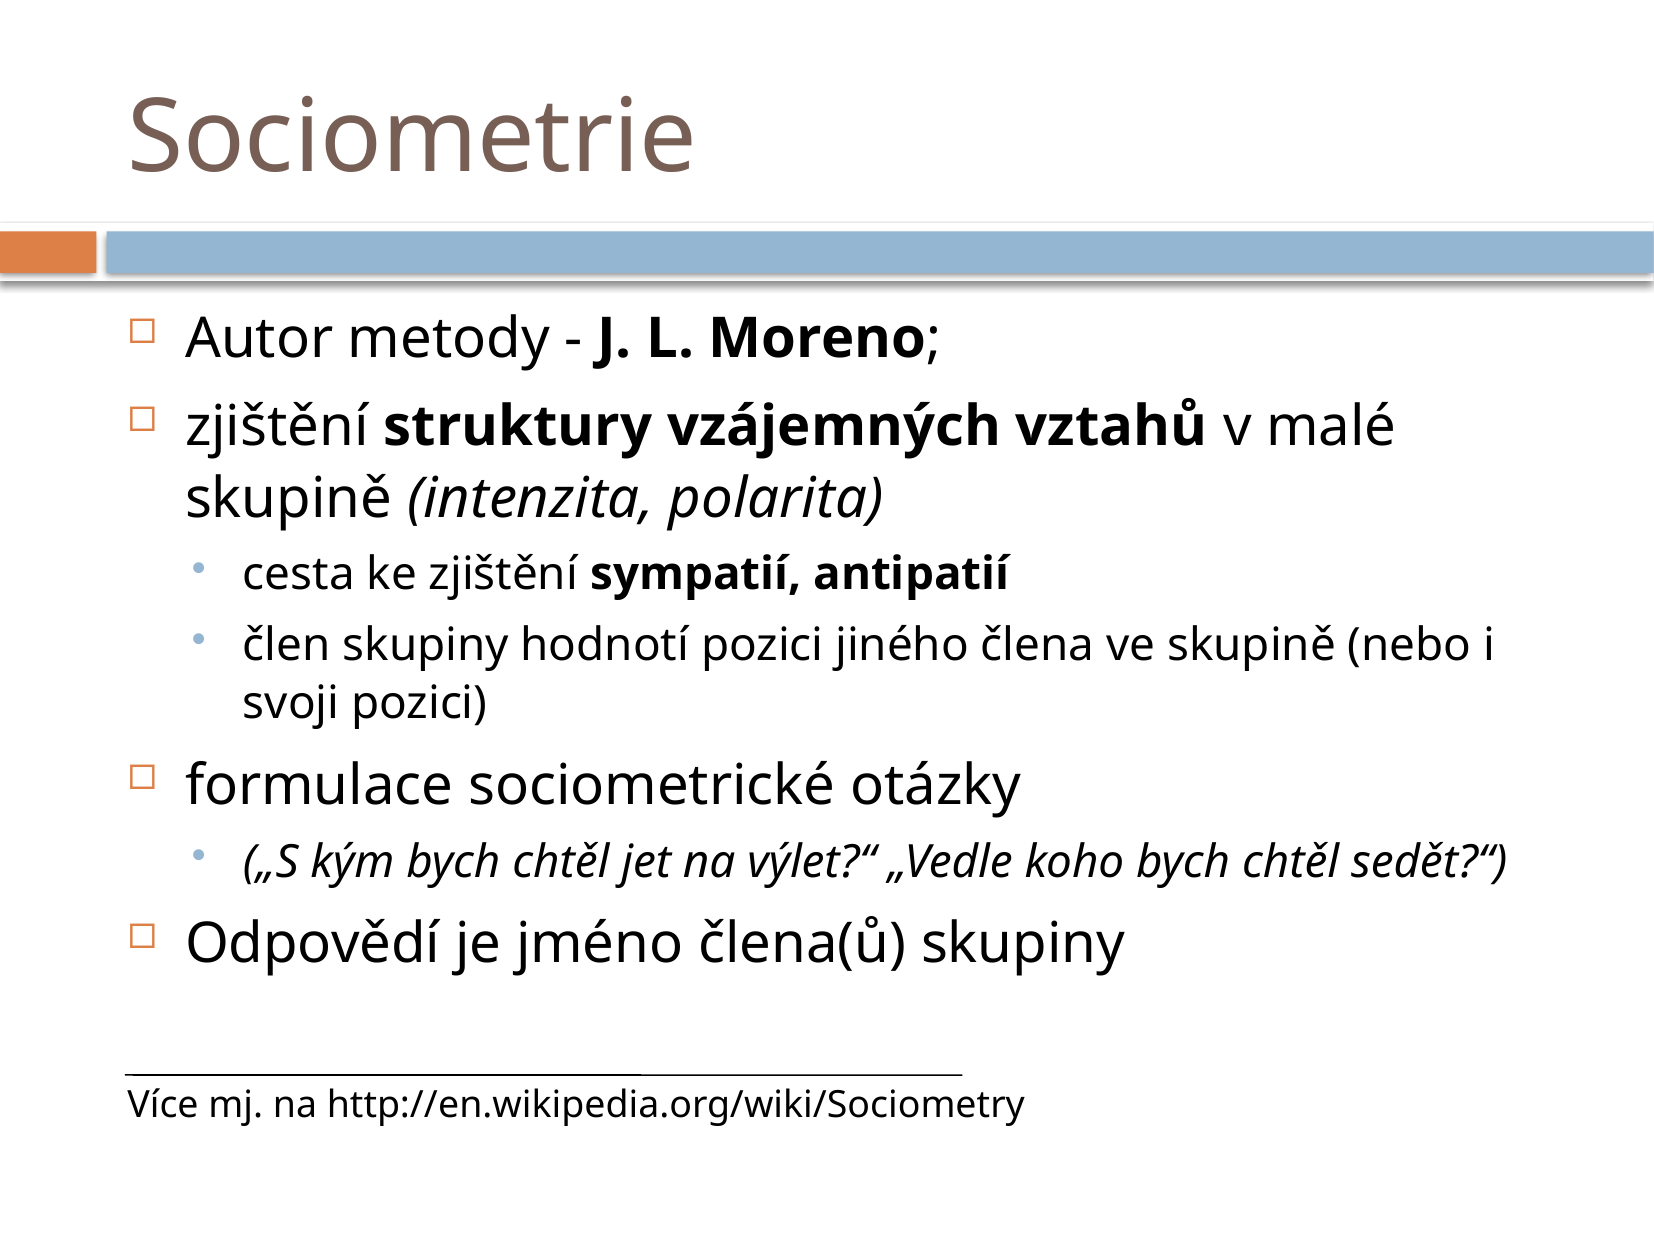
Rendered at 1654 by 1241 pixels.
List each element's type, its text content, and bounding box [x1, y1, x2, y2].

list Autor metody - J. L. Moreno; zjištění struktury vzájemných vztahů v malé skupině (intenzita, polarita) cesta ke zjištění sympatií, antipatií člen skupiny hodnotí pozici jiného člena ve skupině (nebo i svoji pozici) formulace sociometrické otázky („S kým bych chtěl jet na výlet?“ „Vedle koho bych chtěl sedět?“) Odpovědí je jméno člena(ů) skupiny Více mj. na http://en.wikipedia.org/wiki/Sociometry [110, 289, 1586, 1103]
title Sociometrie [110, 41, 1586, 221]
